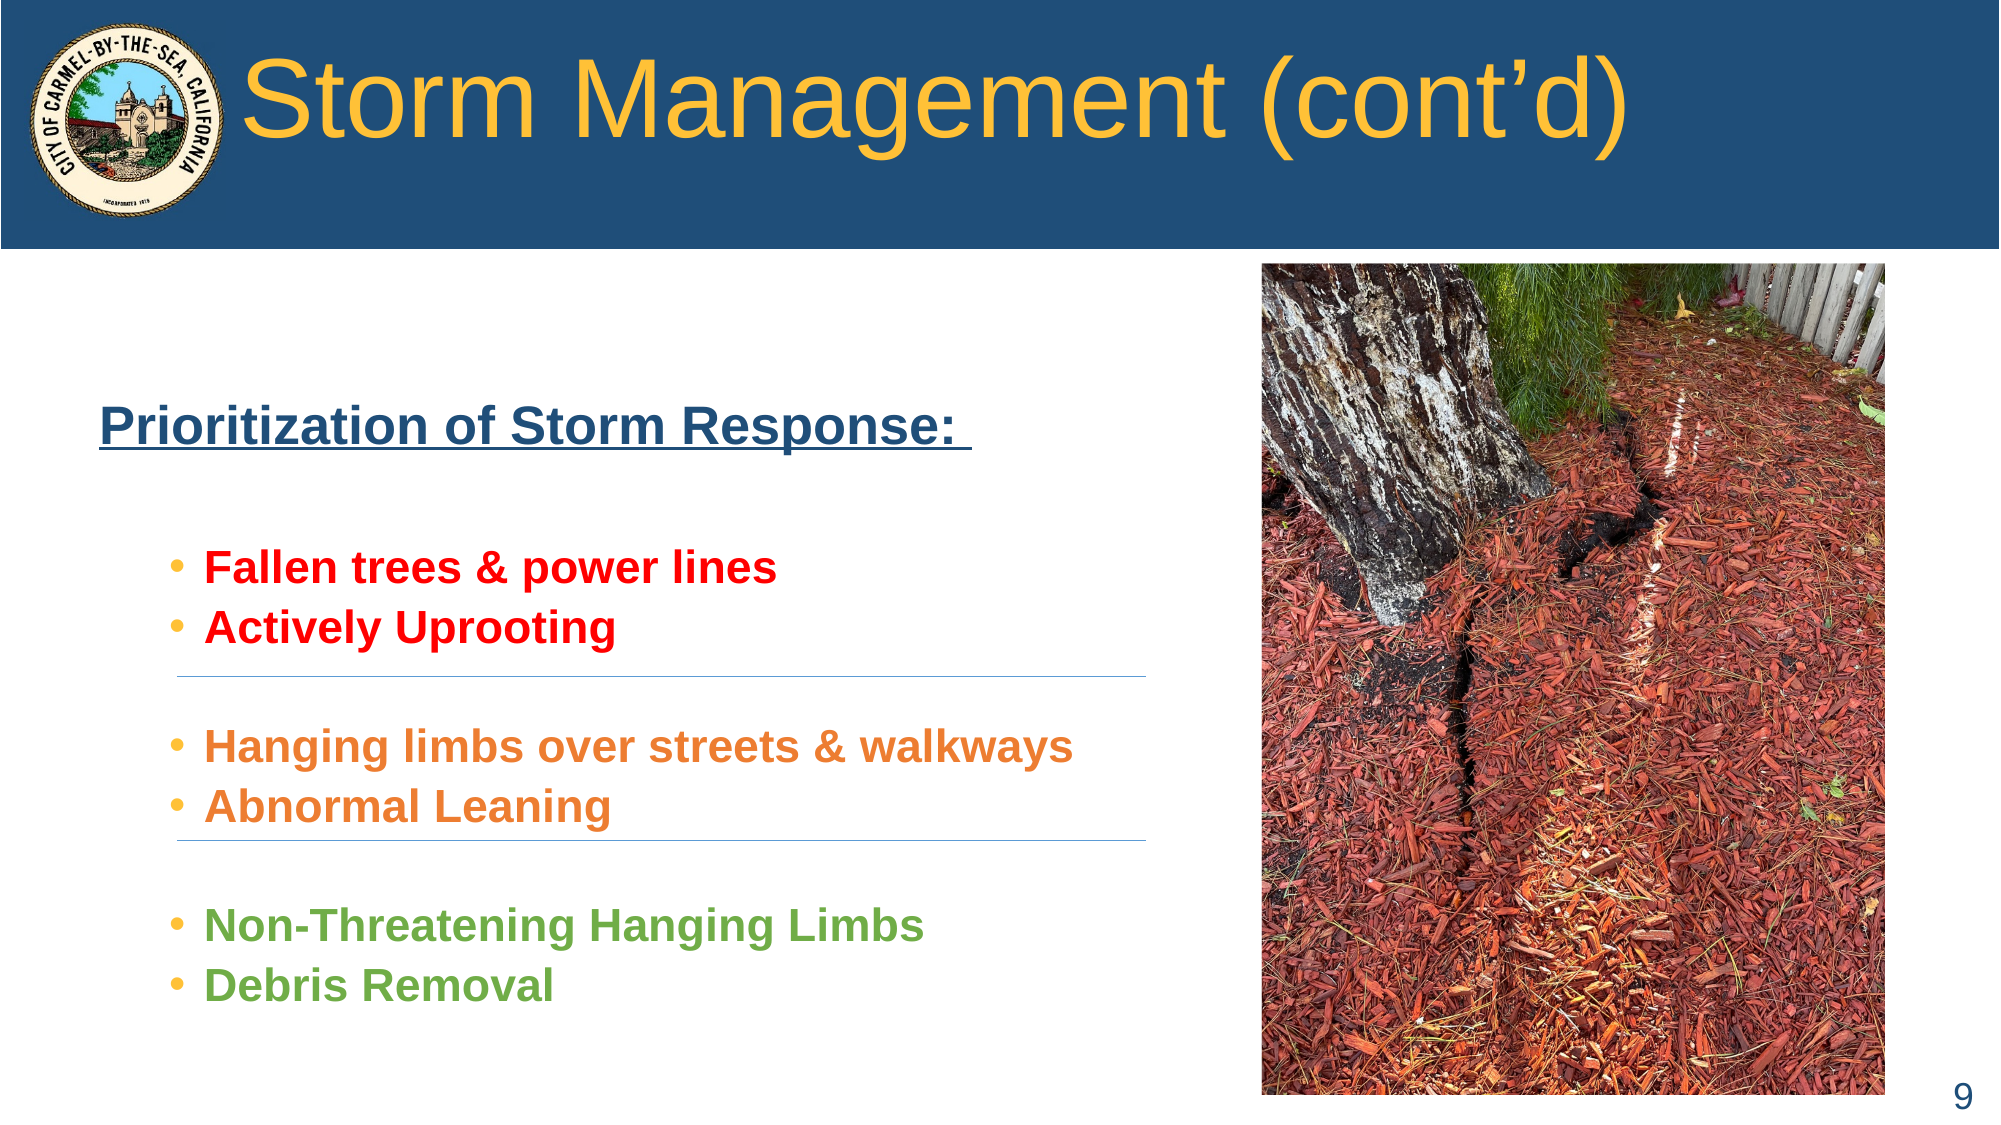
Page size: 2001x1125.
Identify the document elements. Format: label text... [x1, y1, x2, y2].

table_header Storm Management (cont’d) [1, 0, 1999, 249]
list Prioritization of Storm Response: Fallen trees & power lines Actively Uprooting Hanging limbs over streets & walkways Abnormal Leaning Non-Threatening Hanging Limbs Debris Removal [84, 305, 1262, 1020]
footer CITY OF CARMEL-BY-THE-SEA [1296, 1062, 1972, 1123]
text_box 9 [1938, 1064, 1985, 1125]
picture [24, 20, 226, 221]
picture [1157, 265, 1989, 1094]
